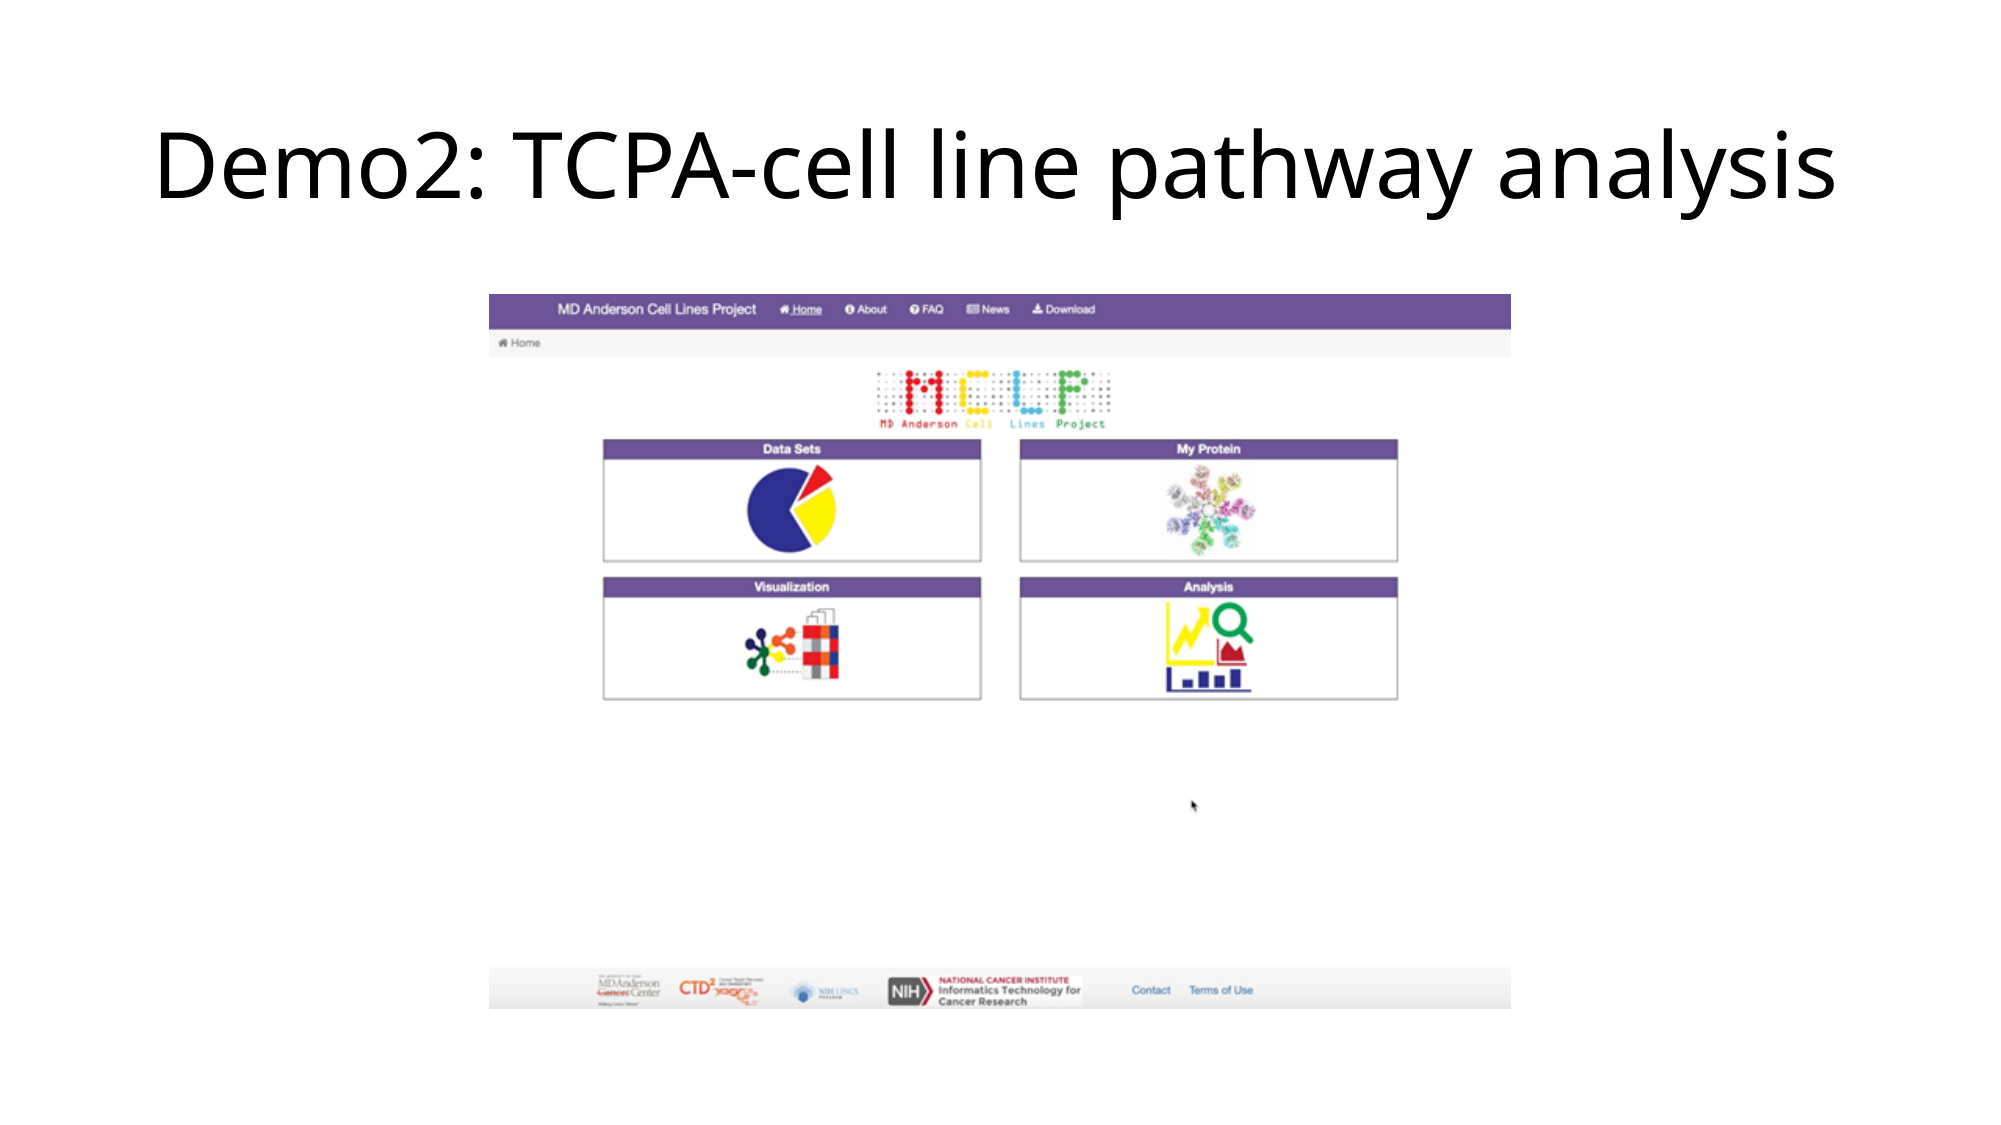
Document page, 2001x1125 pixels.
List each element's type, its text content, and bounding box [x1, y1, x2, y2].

title Demo2: TCPA-cell line pathway analysis [137, 59, 1863, 278]
picture [488, 294, 1511, 1009]
